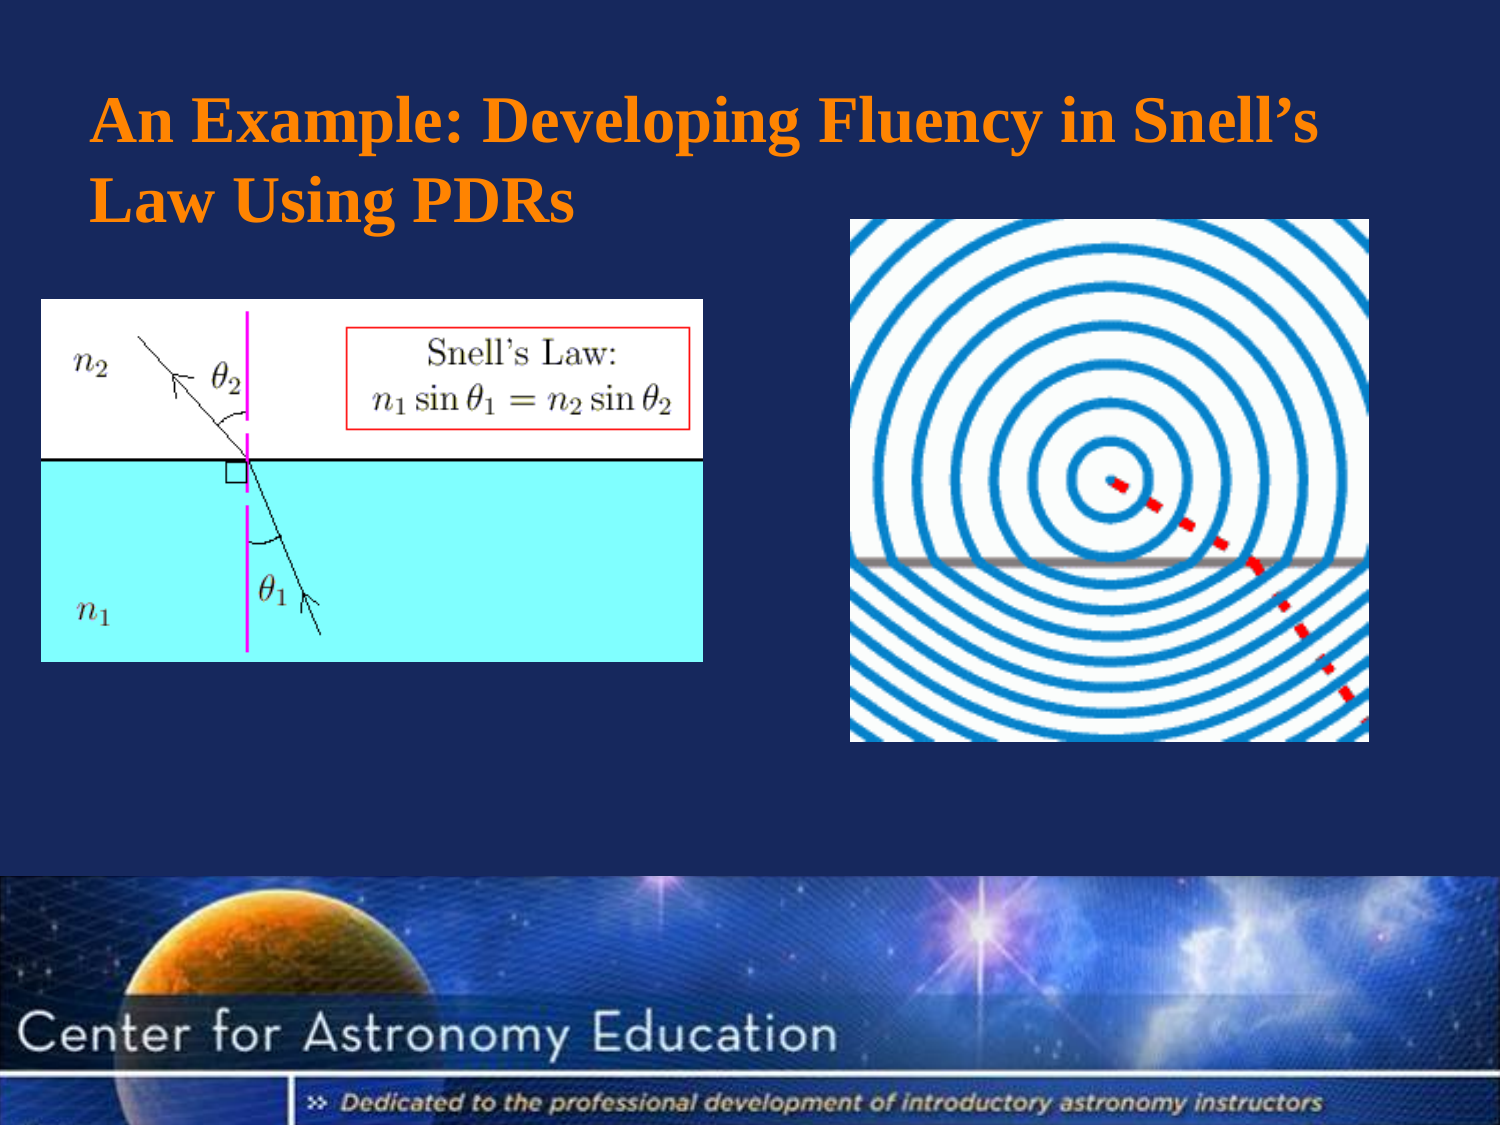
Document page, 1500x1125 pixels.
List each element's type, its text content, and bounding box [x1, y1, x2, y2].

picture [850, 218, 1369, 742]
picture [41, 298, 703, 662]
picture [0, 876, 1500, 1125]
text_box An Example: Developing Fluency in Snell’s Law Using PDRs [74, 68, 1369, 244]
